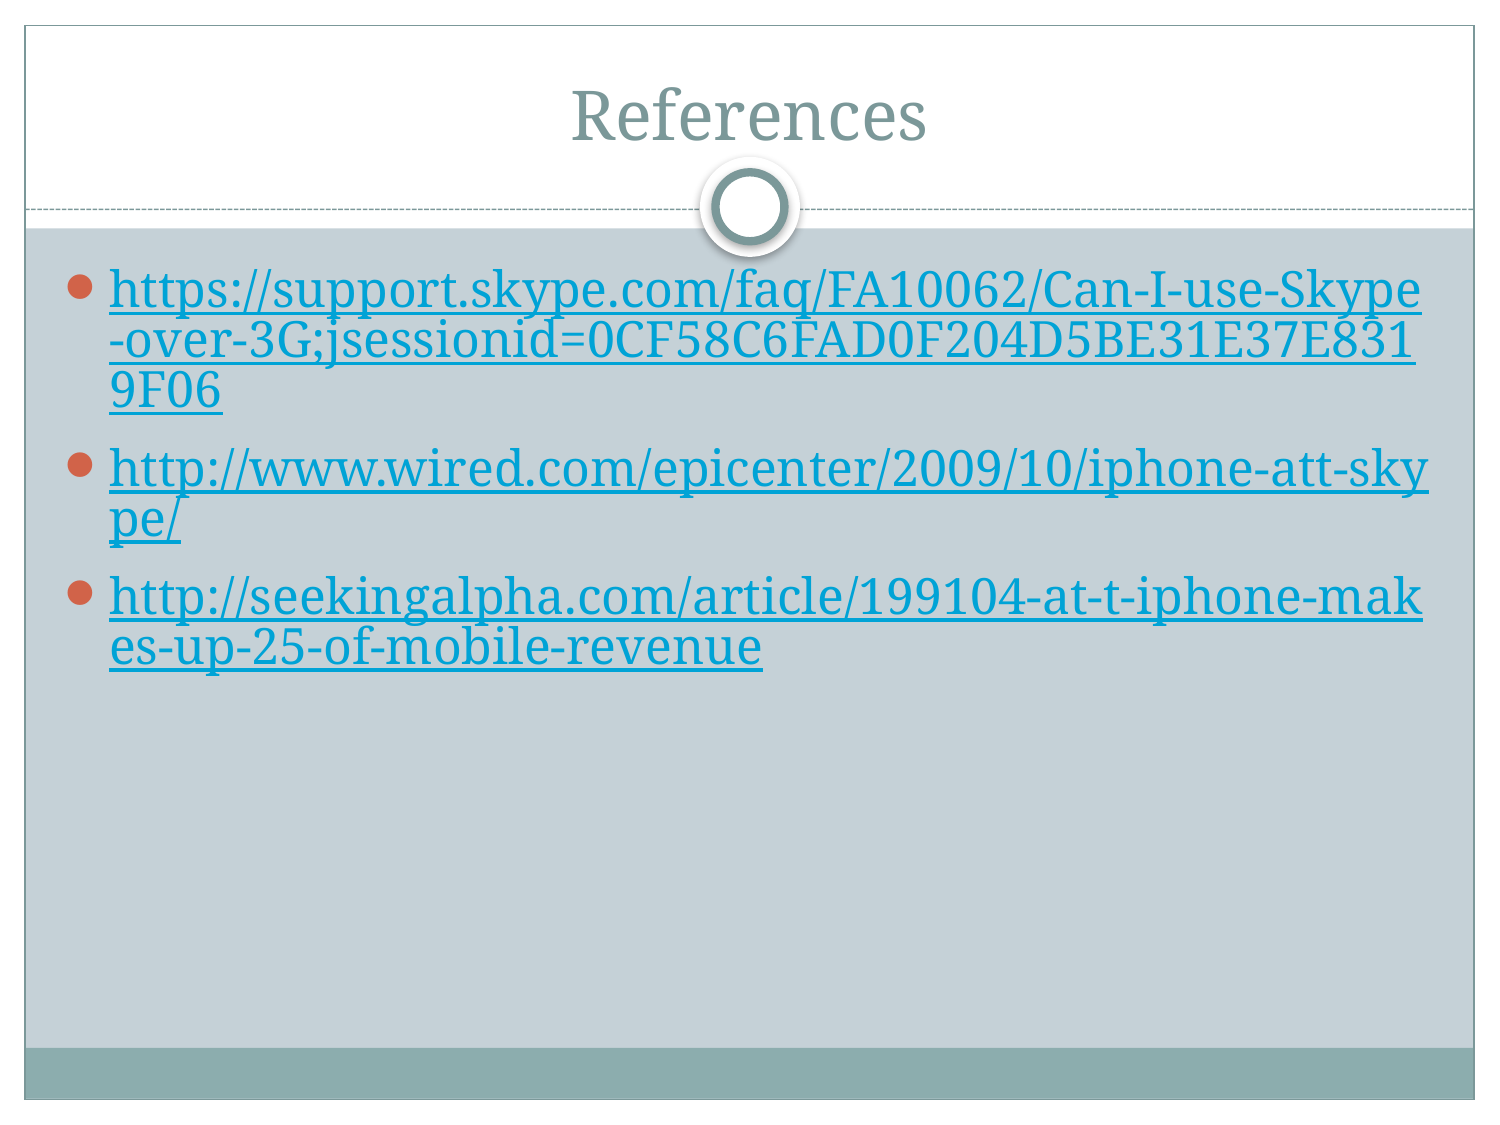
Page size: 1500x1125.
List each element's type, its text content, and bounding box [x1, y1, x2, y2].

title References [49, 37, 1450, 162]
list https://support.skype.com/faq/FA10062/Can-I-use-Skype-over-3G;jsessionid=0CF58C6FAD0F204D5BE31E37E8319F06 http://www.wired.com/epicenter/2009/10/iphone-att-skype/ http://seekingalpha.com/article/199104-at-t-iphone-makes-up-25-of-mobile-revenue [49, 250, 1445, 1001]
